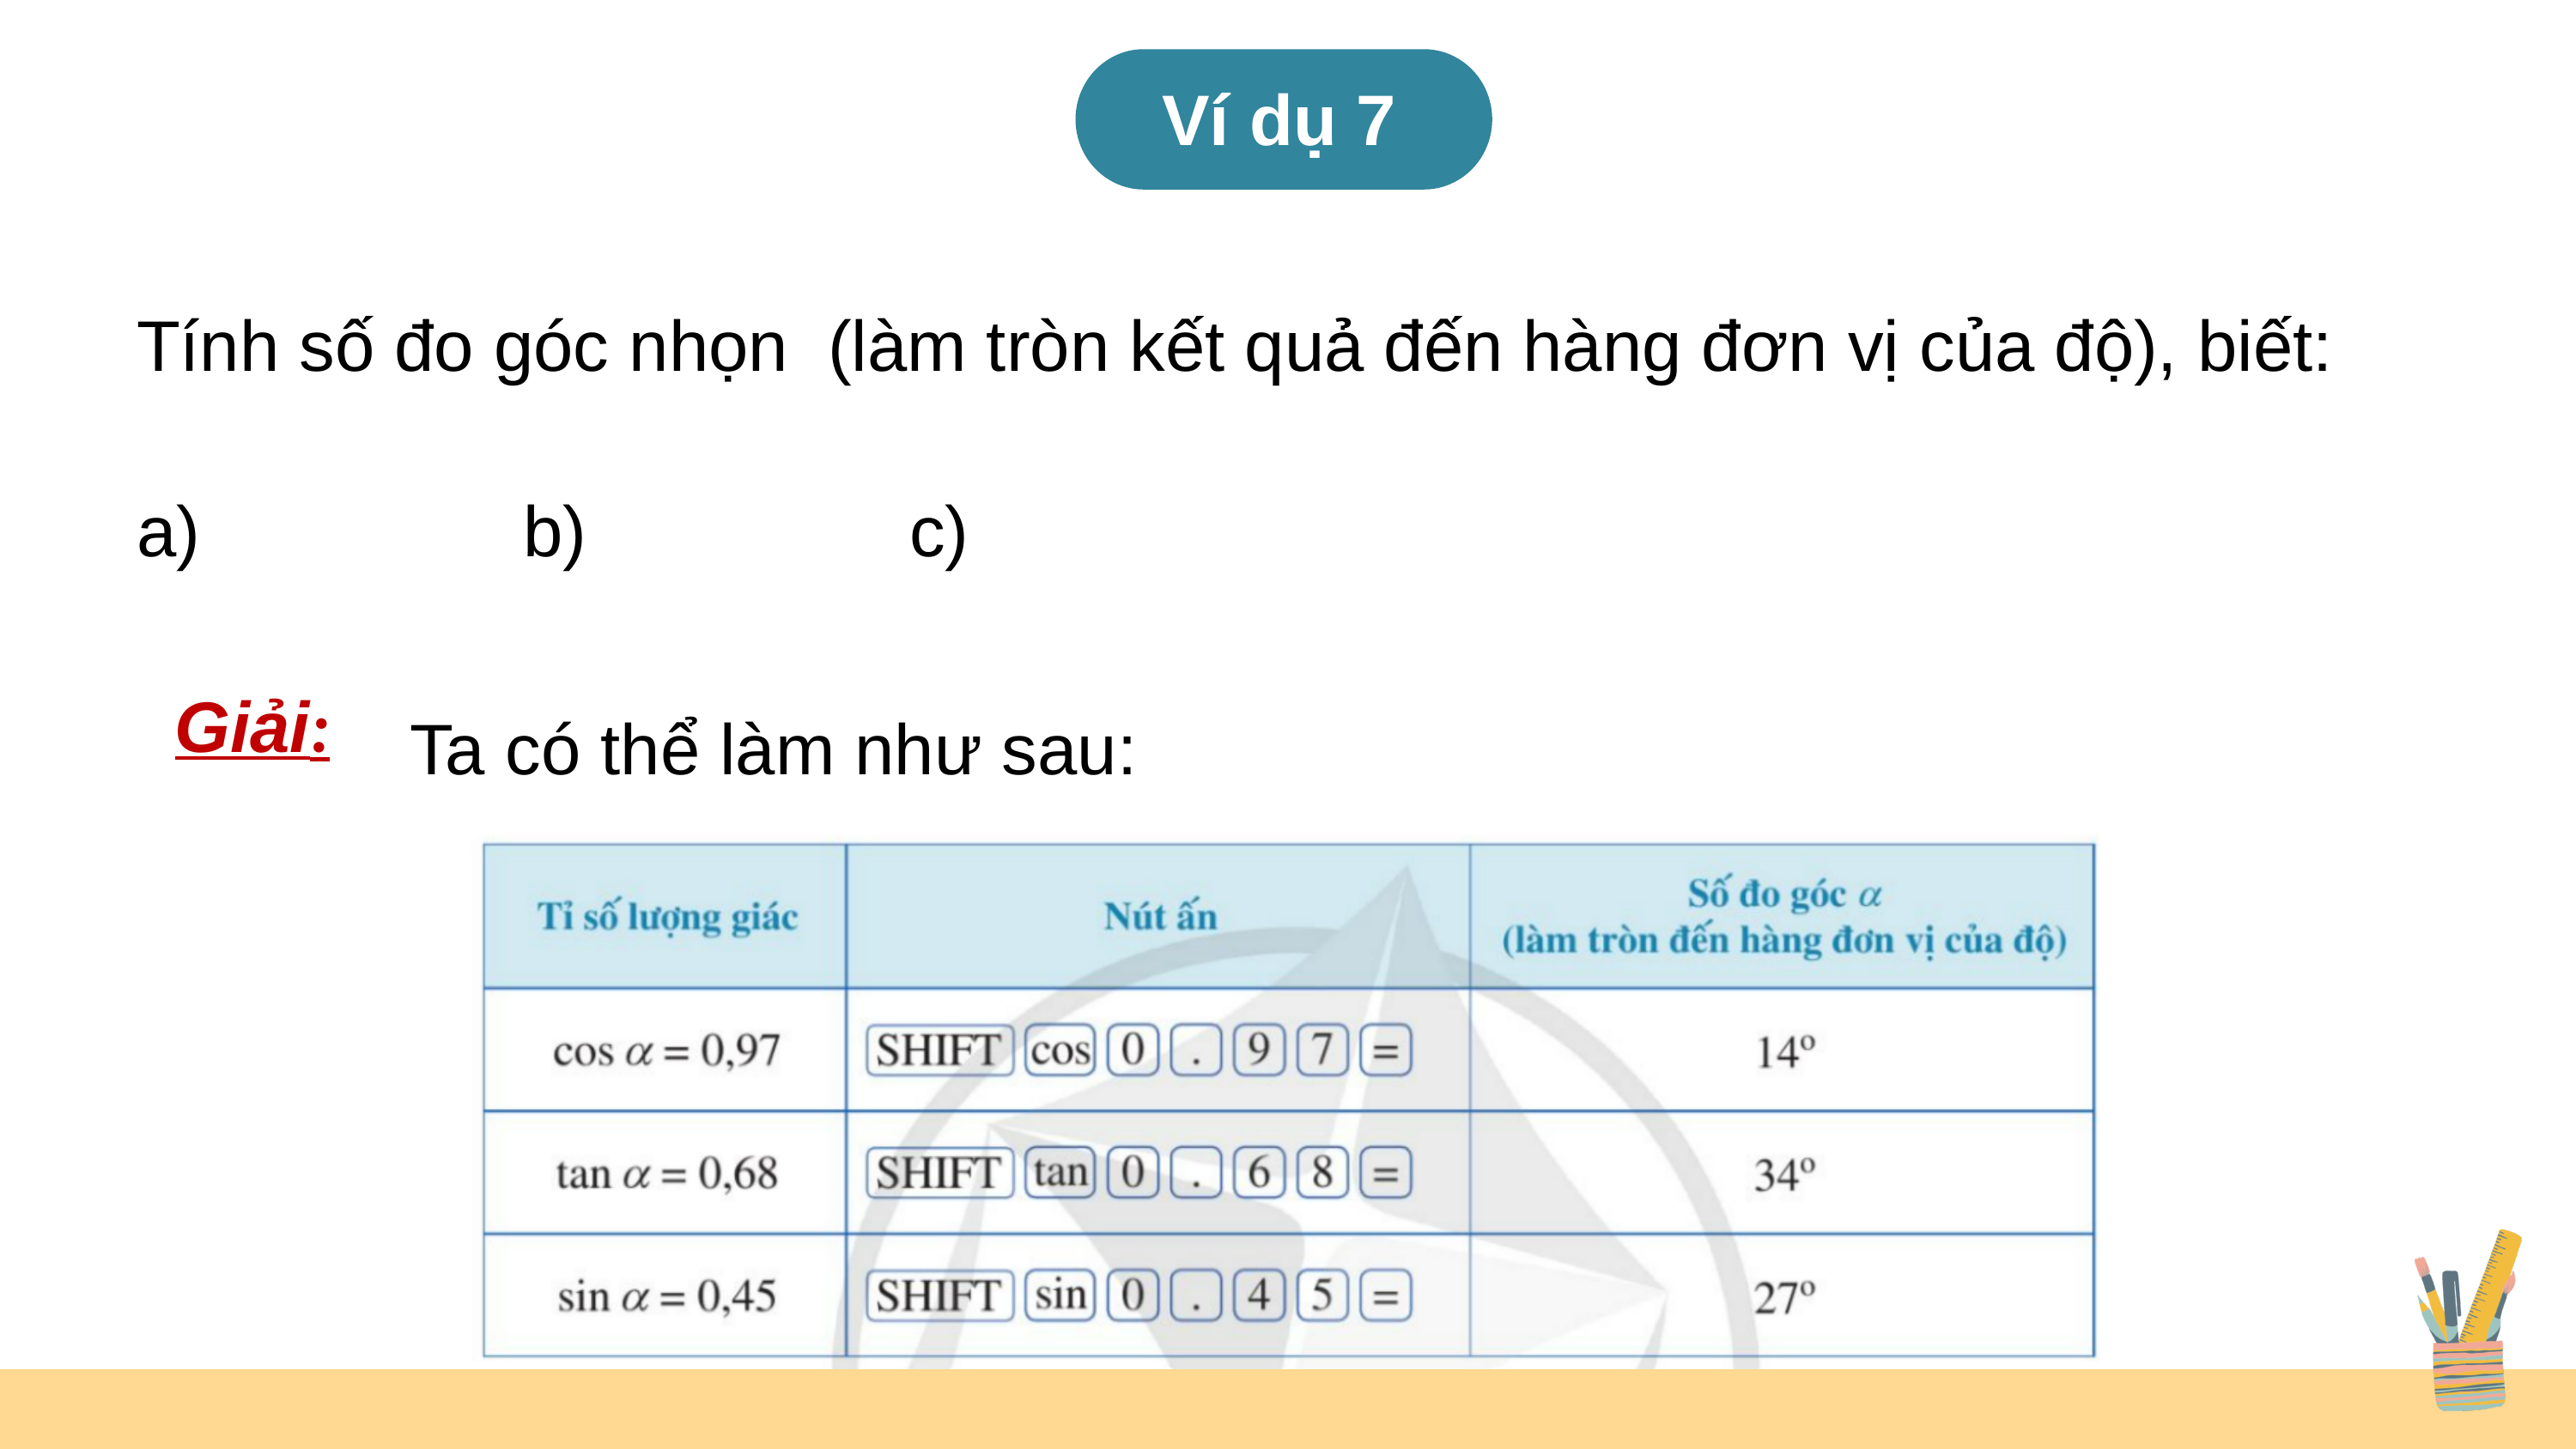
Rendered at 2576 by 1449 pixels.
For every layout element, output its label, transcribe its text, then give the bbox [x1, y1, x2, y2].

picture [2415, 1229, 2522, 1411]
text_box Ta có thể làm như sau: [397, 653, 1203, 796]
picture [466, 829, 2110, 1370]
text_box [1077, 51, 1491, 188]
text_box Giải: [161, 674, 343, 773]
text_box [0, 1368, 2576, 1449]
